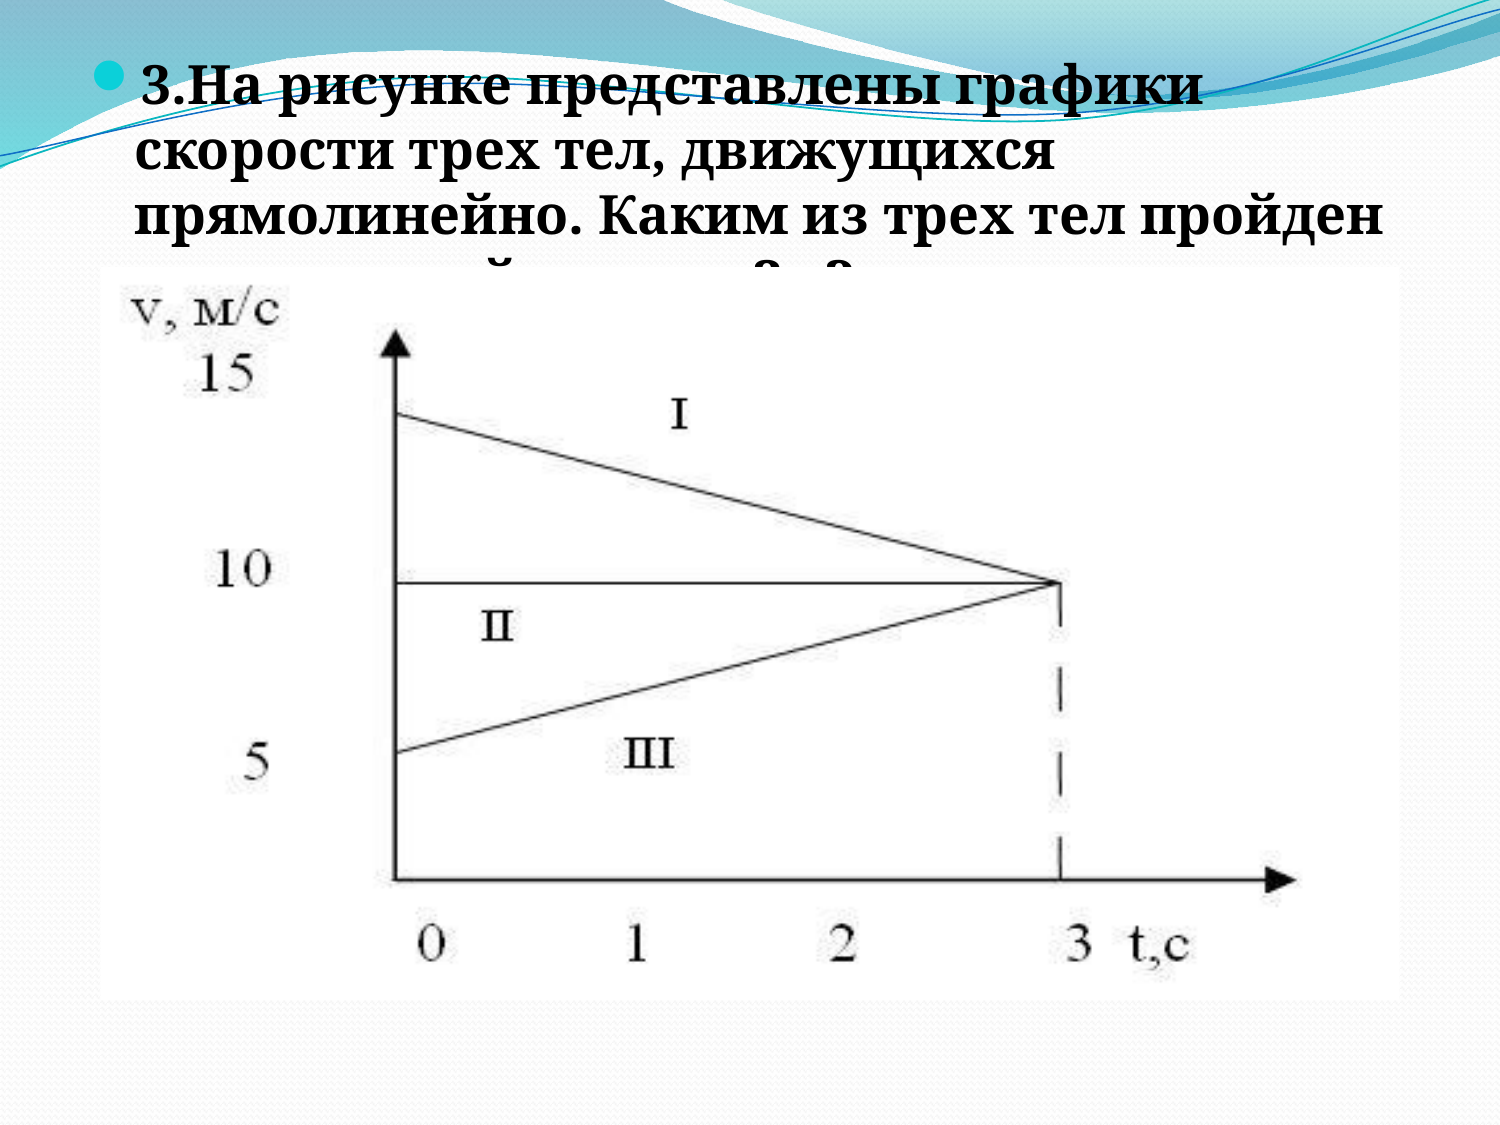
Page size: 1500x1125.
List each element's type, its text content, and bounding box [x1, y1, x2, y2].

list 3.На рисунке представлены графики скорости трех тел, движущихся прямолинейно. Каким из трех тел пройден наименьший путь за 3 с? [75, 42, 1425, 1038]
picture [100, 266, 1400, 1000]
